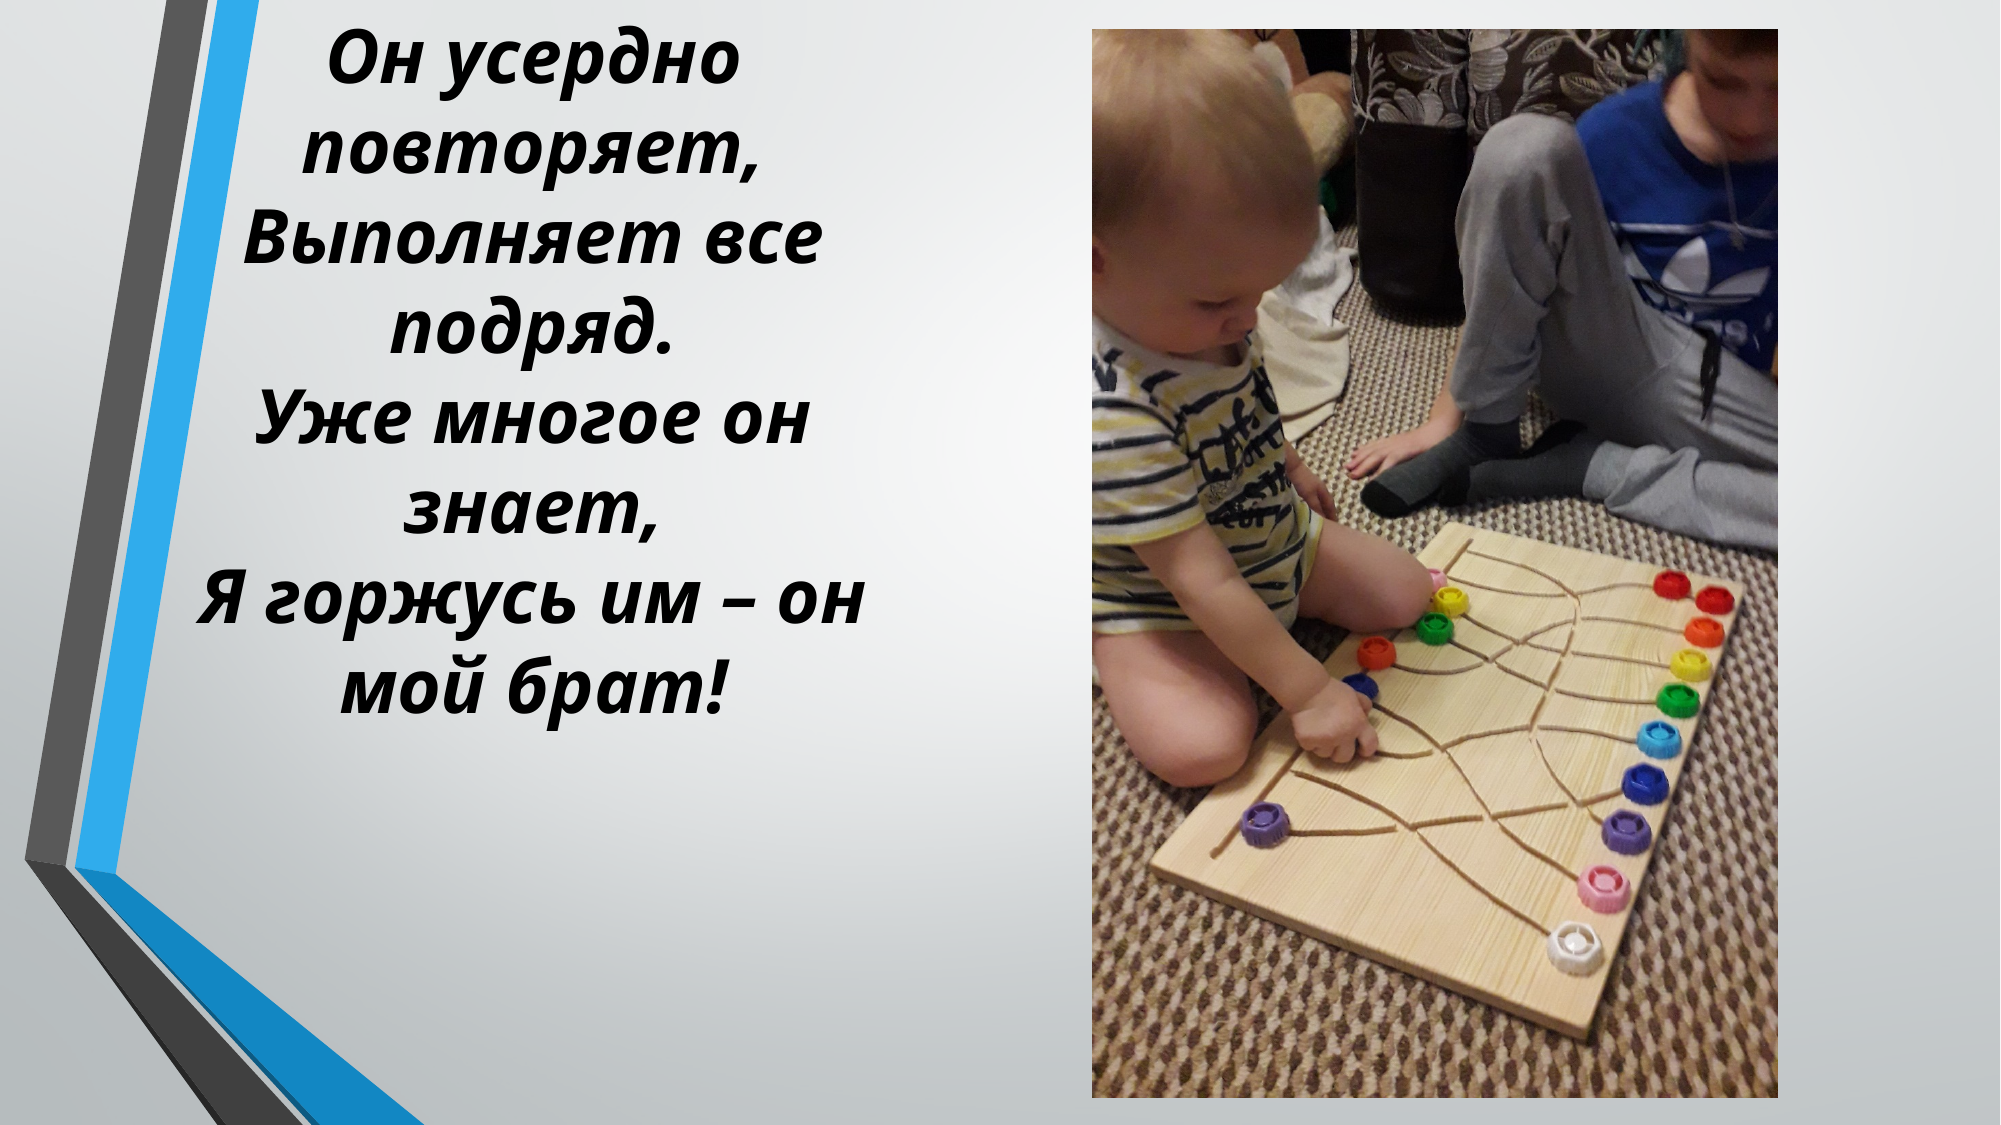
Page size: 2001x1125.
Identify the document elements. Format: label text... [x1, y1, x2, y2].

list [1092, 29, 1778, 1098]
title Он усердно повторяет, Выполняет все подряд. Уже многое он знает, Я горжусь им – он мой брат! [165, 0, 903, 737]
